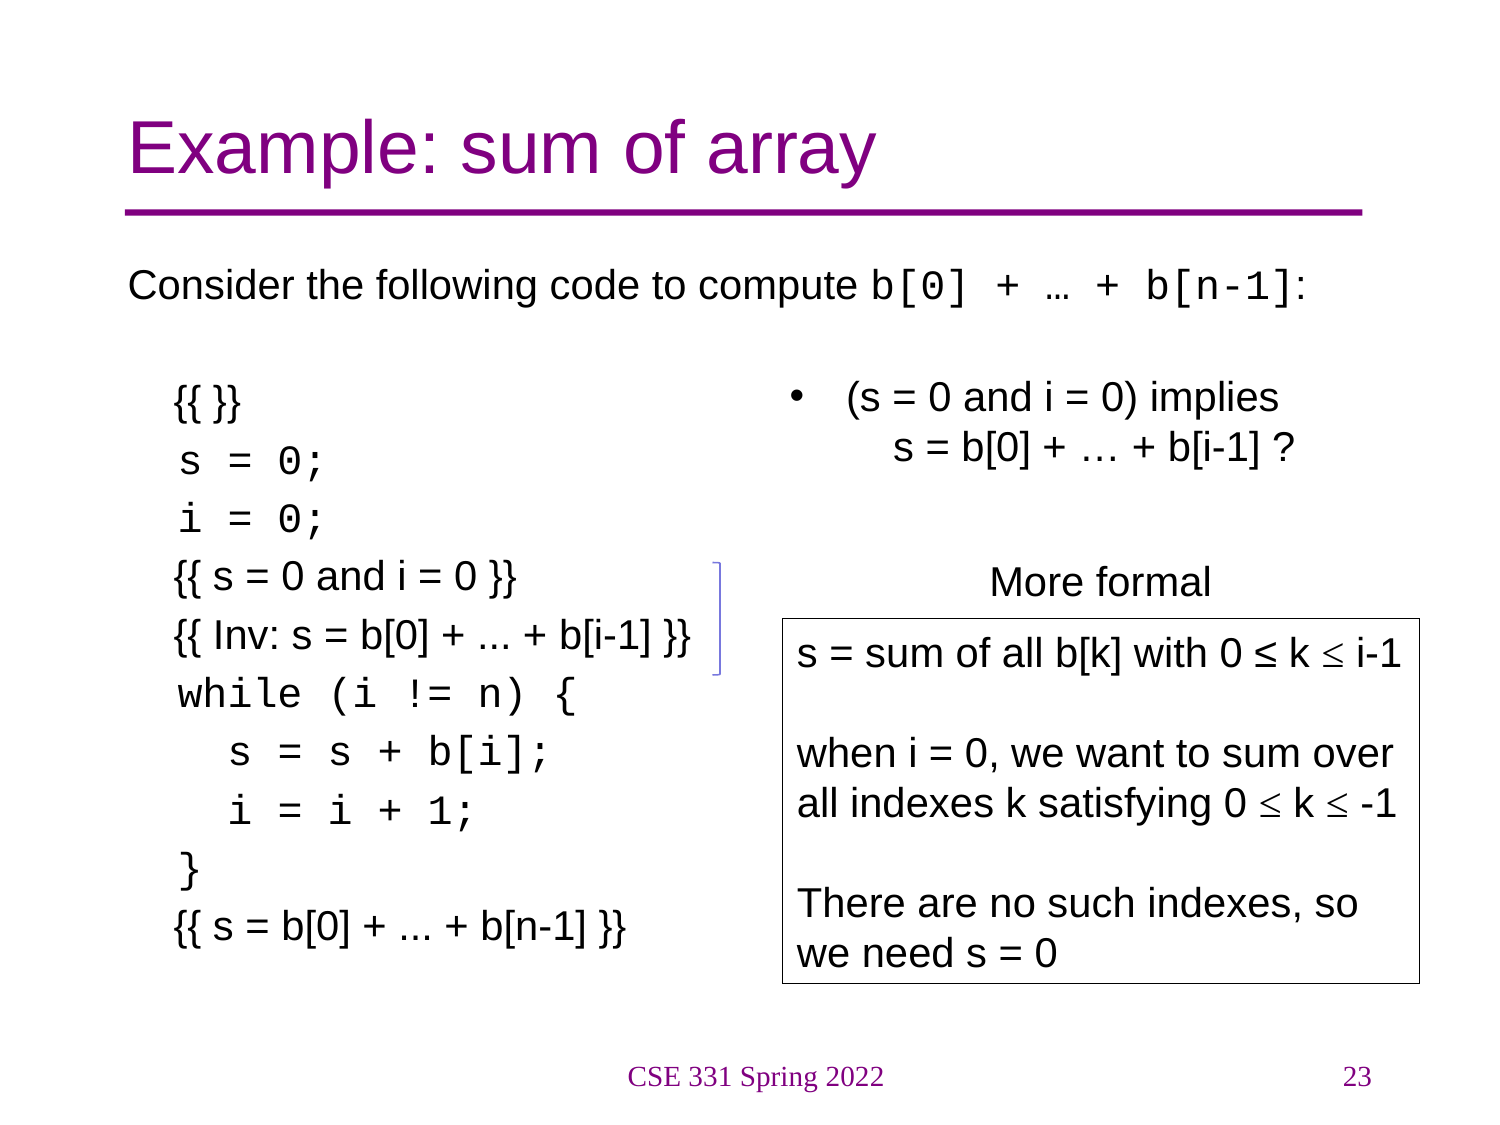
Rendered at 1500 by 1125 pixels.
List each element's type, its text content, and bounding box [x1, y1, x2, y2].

title Example: sum of array [112, 50, 1388, 238]
text_box Consider the following code to compute b[0] + … + b[n-1]: {{ }} s = 0; i = 0; {{ s = 0 and i = 0 }} {{ Inv: s = b[0] + ... + b[i-1] }} while (i != n) { s = s + b[i]; i = i + 1; } {{ s = b[0] + ... + b[n-1] }} [112, 249, 1388, 1013]
text_box More formal [974, 547, 1228, 613]
text_box (s = 0 and i = 0) implies s = b[0] + … + b[i-1] ? [774, 362, 1463, 478]
text_box [712, 561, 721, 676]
text_box s = sum of all b[k] with 0 ≤ k ≤ i-1 when i = 0, we want to sum over all indexes k satisfying 0 ≤ k ≤ -1 There are no such indexes, so we need s = 0 [782, 618, 1420, 984]
footer CSE 331 Spring 2022 [474, 1049, 1038, 1125]
slide_number 23 [1074, 1049, 1388, 1125]
